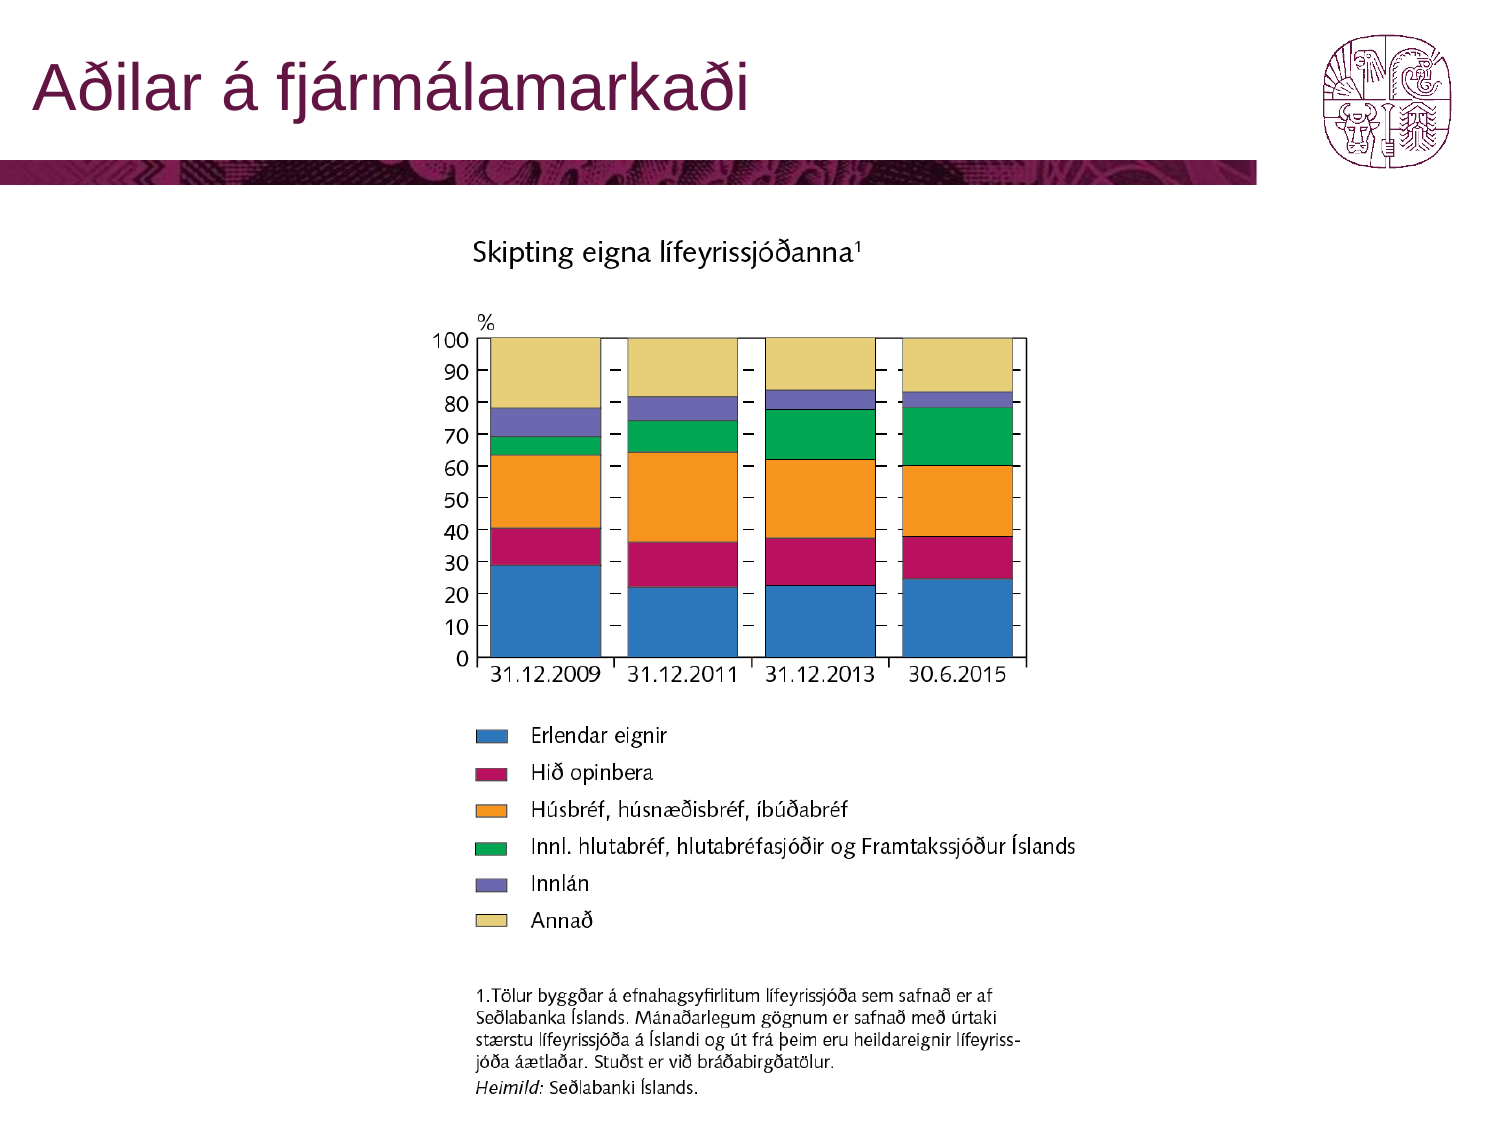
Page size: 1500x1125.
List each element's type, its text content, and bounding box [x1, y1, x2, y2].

picture [430, 195, 1075, 1098]
title Aðilar á fjármálamarkaði [17, 19, 1247, 149]
picture [1316, 31, 1456, 173]
picture [0, 160, 1258, 185]
